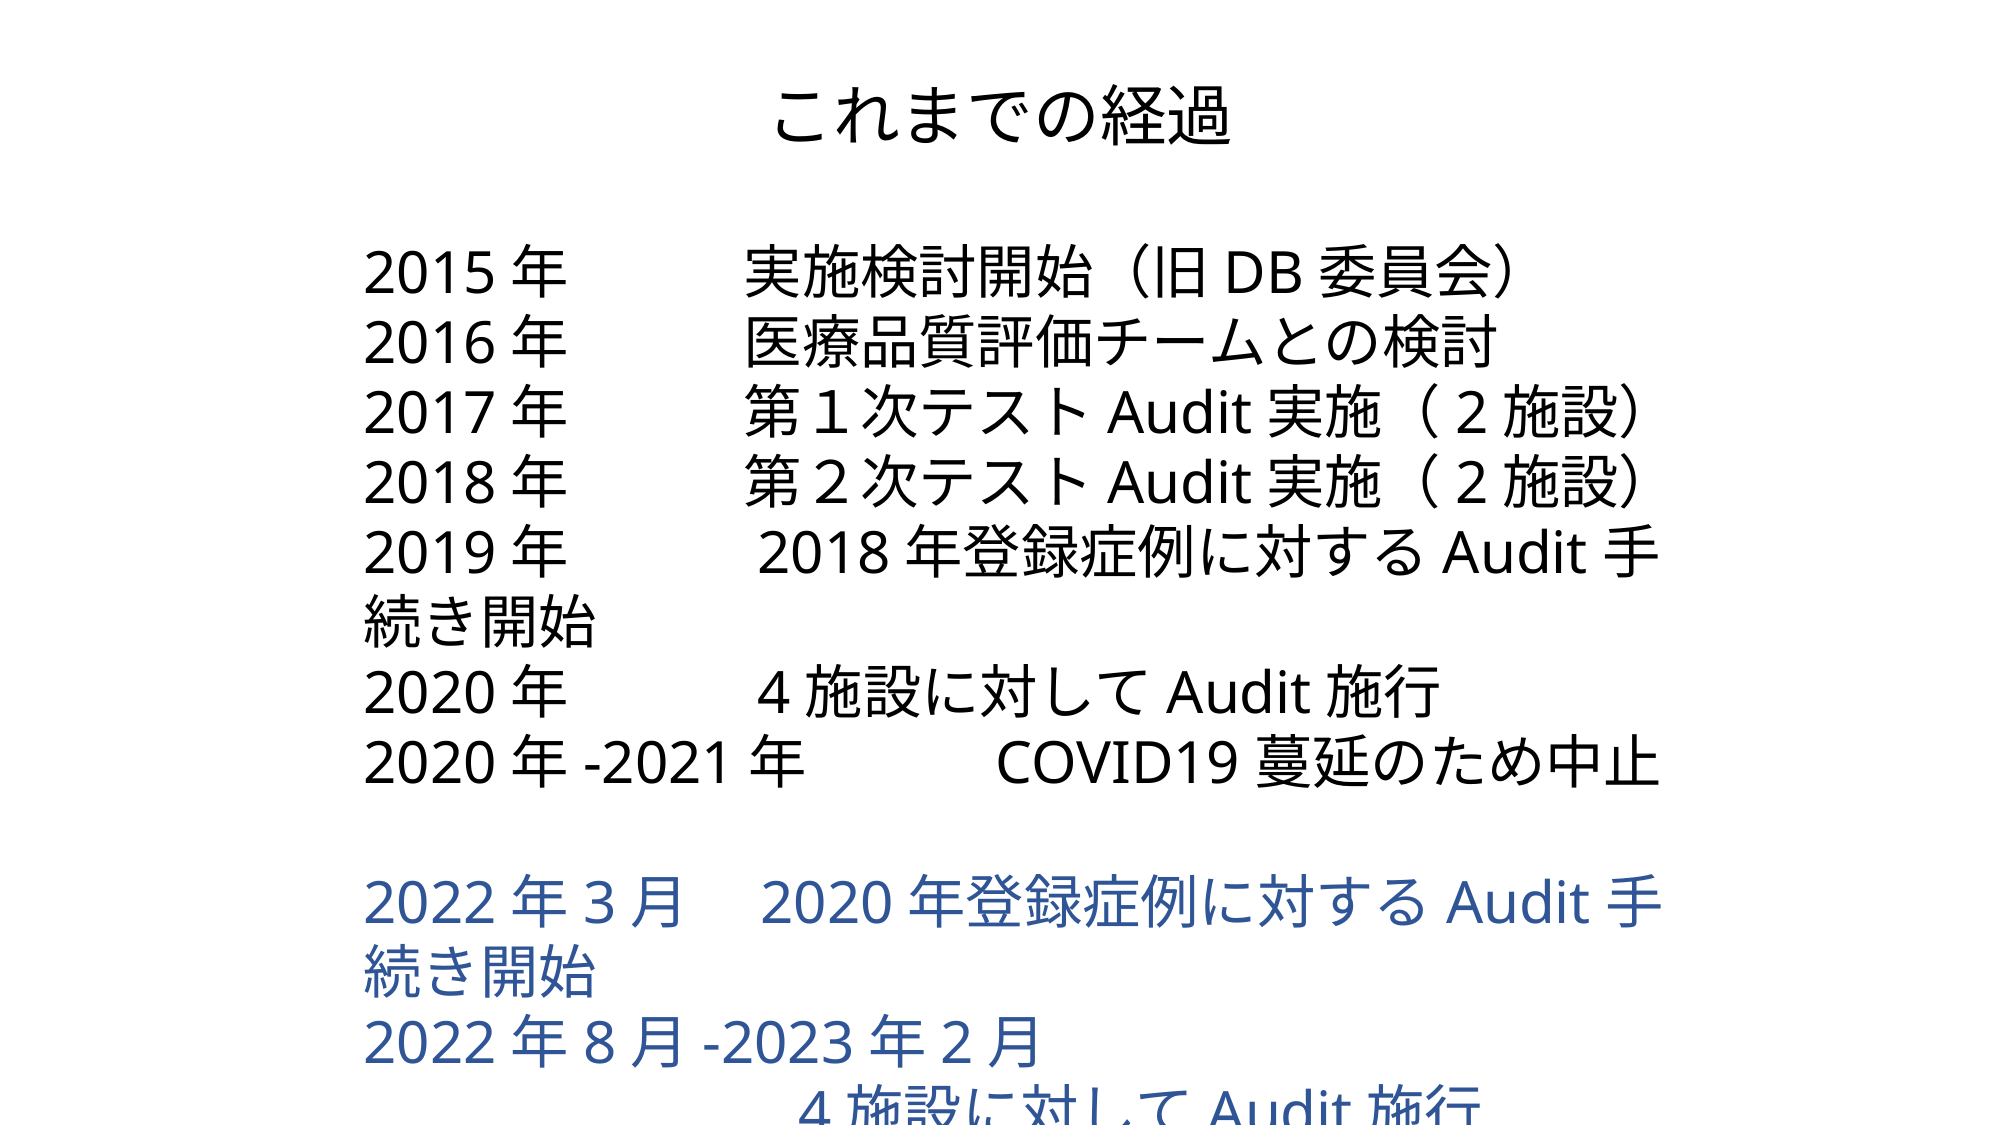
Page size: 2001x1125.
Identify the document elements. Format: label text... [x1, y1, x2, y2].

text_box 2015年 実施検討開始（旧DB委員会） 2016年 医療品質評価チームとの検討 2017年 第１次テストAudit実施（2施設） 2018年 第２次テストAudit実施（2施設） 2019年 2018年登録症例に対するAudit手続き開始 2020年 4施設に対してAudit施行 2020年-2021年 COVID19蔓延のため中止 2022年3月 2020年登録症例に対するAudit手続き開始 2022年8月-2023年2月 4施設に対してAudit施行 [349, 227, 1724, 1125]
text_box これまでの経過 [751, 66, 1249, 162]
